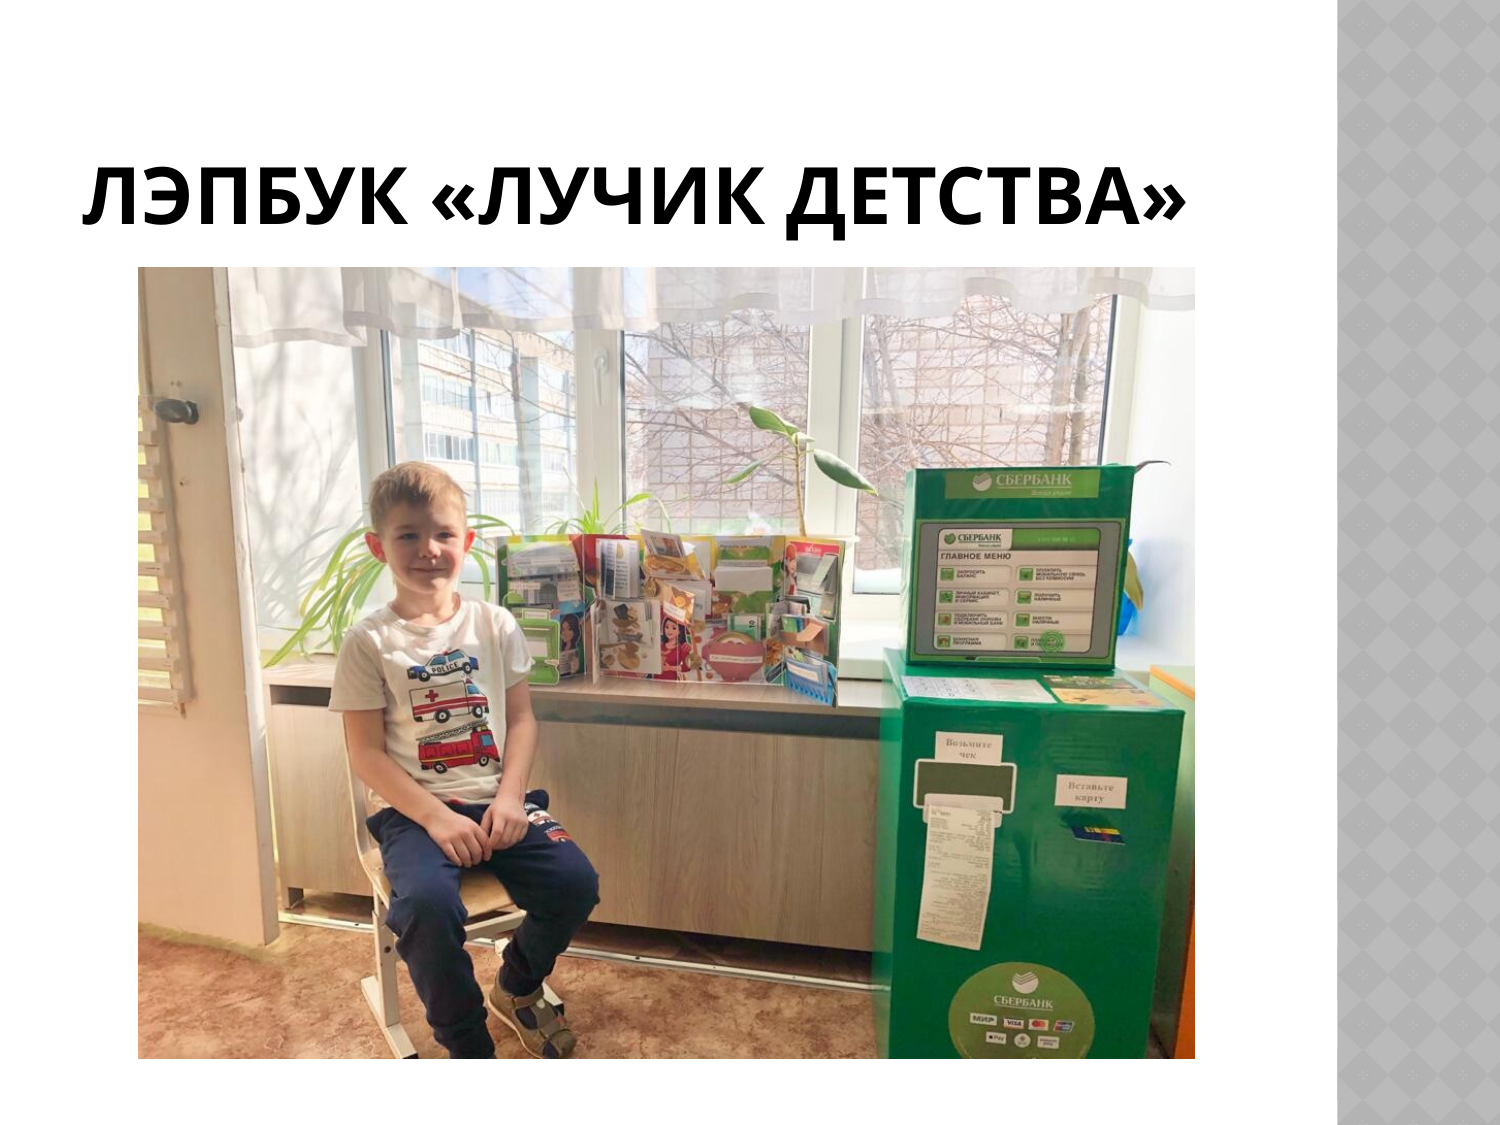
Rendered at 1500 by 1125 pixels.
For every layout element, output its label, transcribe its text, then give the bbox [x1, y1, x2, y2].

title Лэпбук «ЛУЧИК ДЕТСТВА» [75, 52, 1263, 240]
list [138, 266, 1195, 1060]
